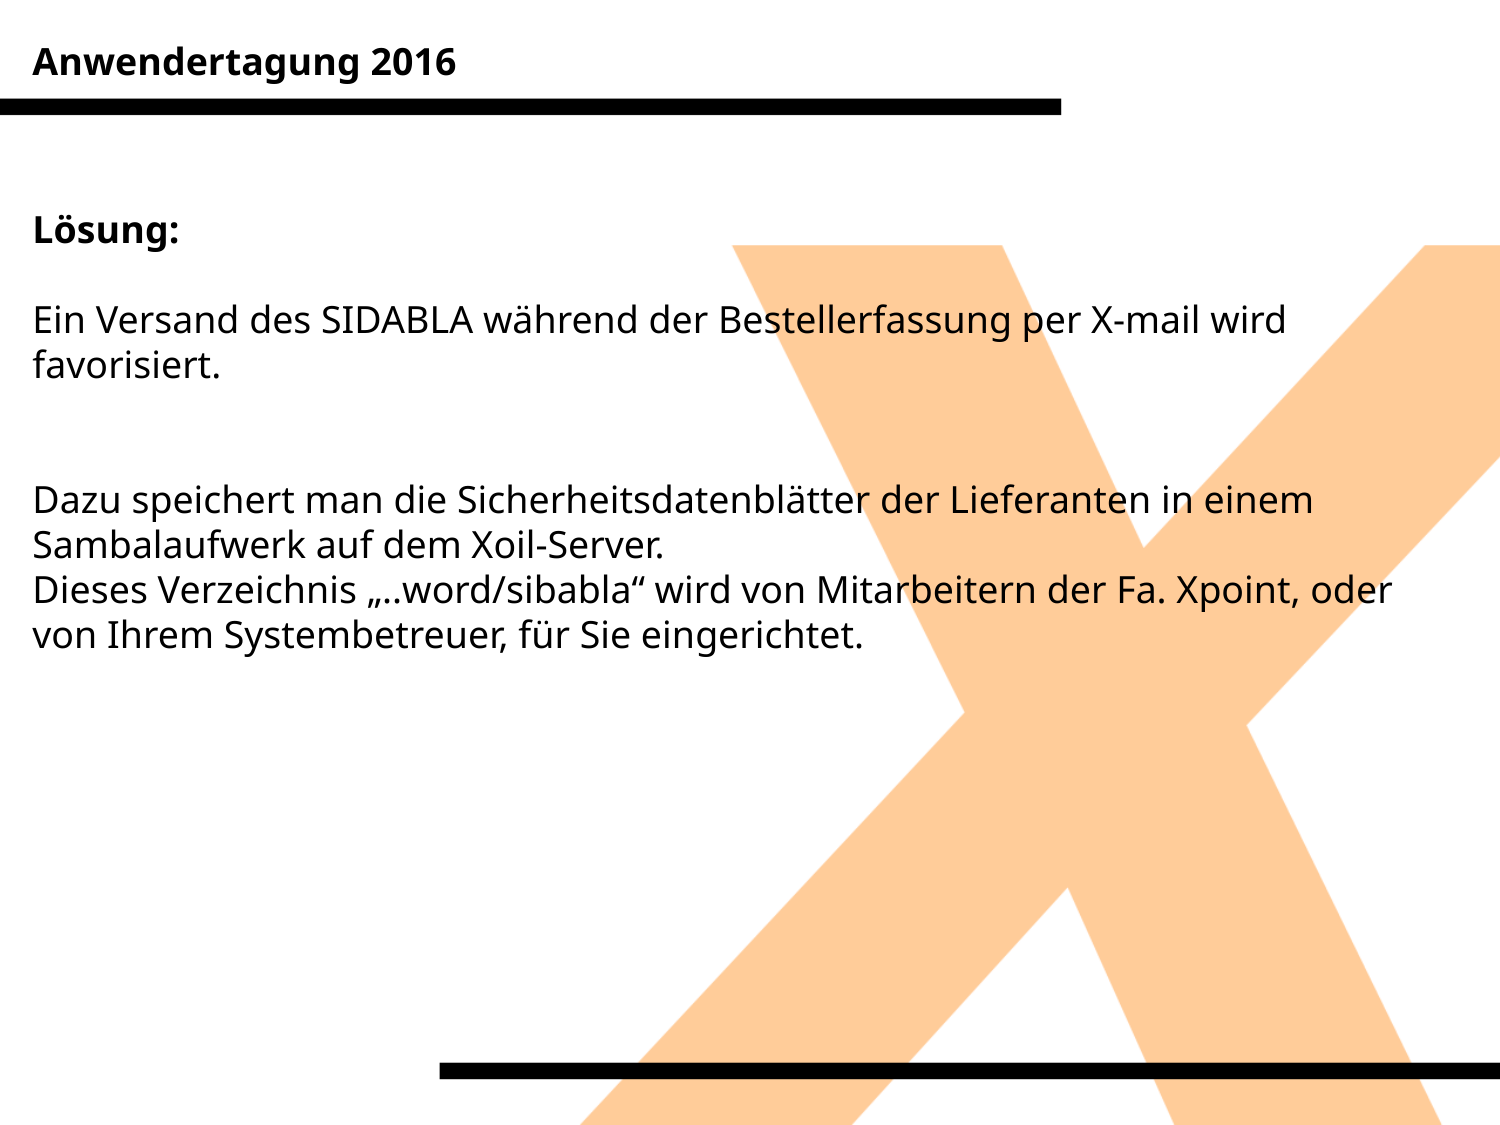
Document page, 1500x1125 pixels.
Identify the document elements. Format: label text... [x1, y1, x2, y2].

text_box Anwendertagung 2016 [17, 30, 1483, 136]
text_box Lösung: Ein Versand des SIDABLA während der Bestellerfassung per X-mail wird favorisiert. Dazu speichert man die Sicherheitsdatenblätter der Lieferanten in einem Sambalaufwerk auf dem Xoil-Server. Dieses Verzeichnis „..word/sibabla“ wird von Mitarbeitern der Fa. Xpoint, oder von Ihrem Systembetreuer, für Sie eingerichtet. [17, 199, 1471, 754]
picture [0, 0, 1500, 1125]
